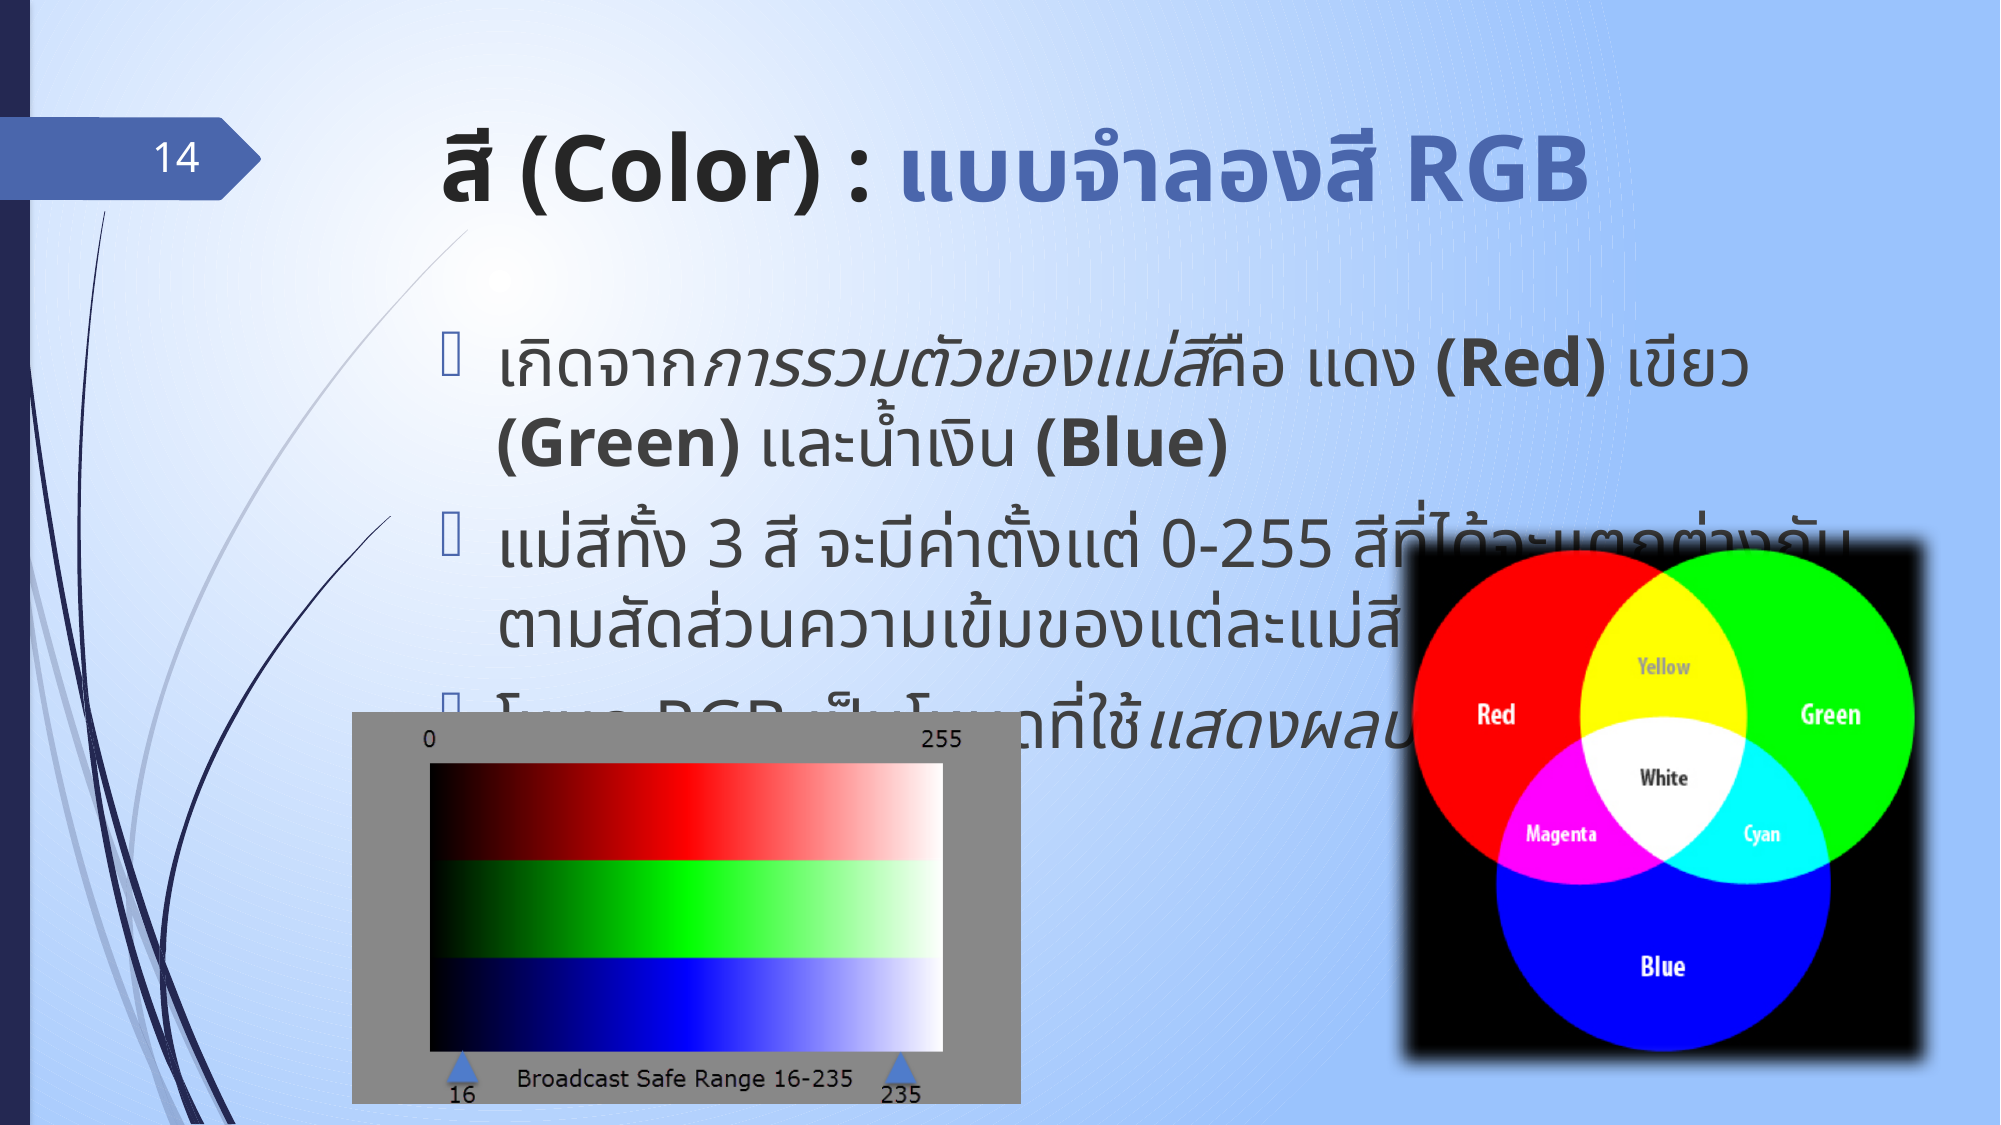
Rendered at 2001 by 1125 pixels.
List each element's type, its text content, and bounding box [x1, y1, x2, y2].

picture [1385, 522, 1942, 1079]
list เกิดจากการรวมตัวของแม่สีคือ แดง (Red) เขียว (Green) และน้ำเงิน (Blue) แม่สีทั้ง 3 สี จะมีค่าตั้งแต่ 0-255 สีที่ได้จะแตกต่างกันตามสัดส่วนความเข้มของแต่ละแม่สี โหมด RGB เป็นโหมดที่ใช้แสดงผลบนหน้าจอต่างๆ [424, 312, 1888, 933]
slide_number 14 [87, 129, 216, 190]
title สี (Color) : แบบจำลองสี RGB [425, 102, 1888, 312]
picture [352, 712, 1021, 1105]
